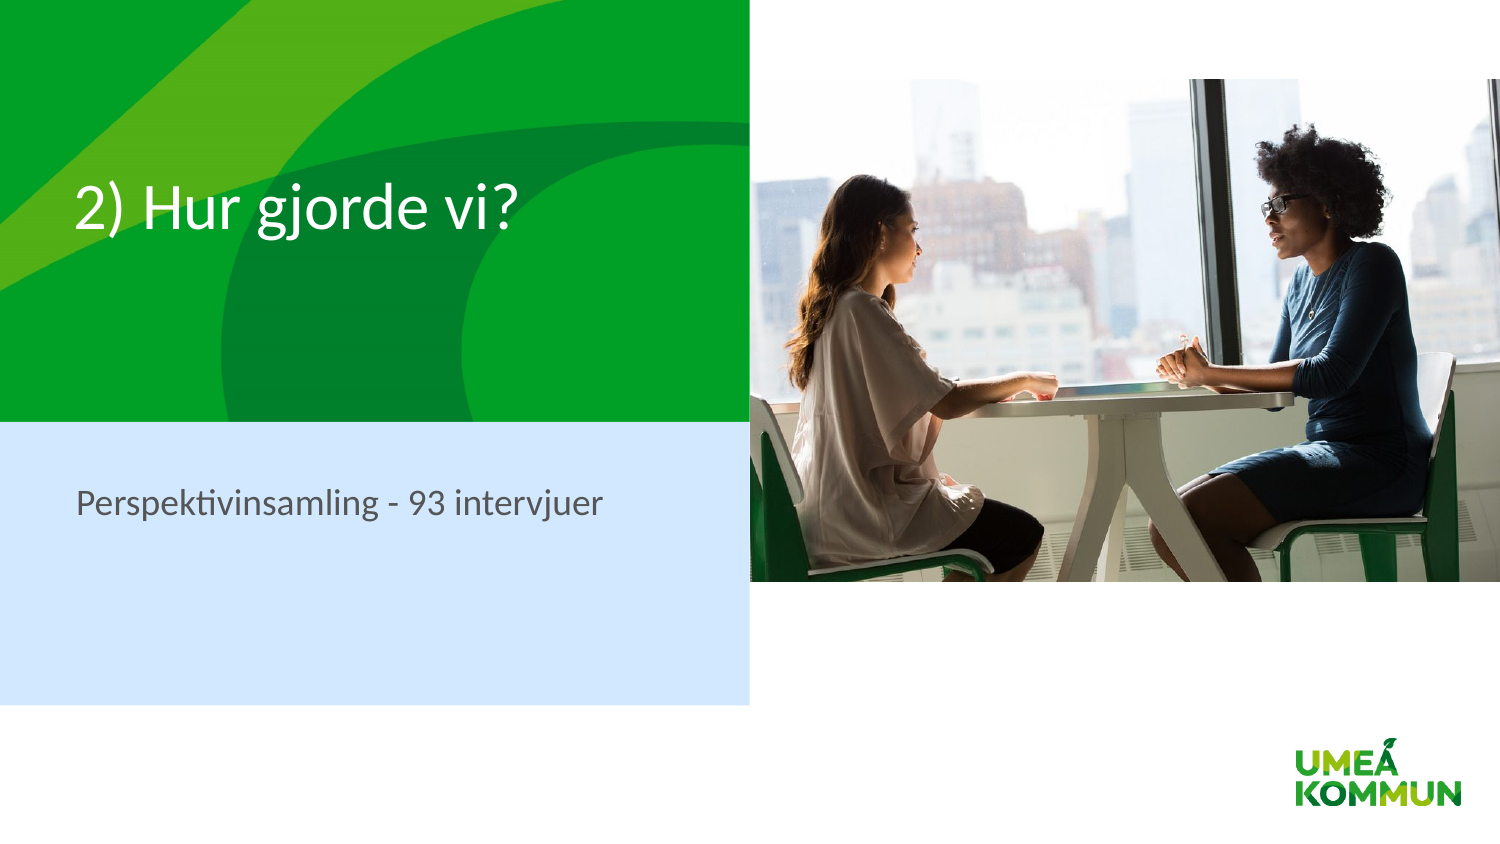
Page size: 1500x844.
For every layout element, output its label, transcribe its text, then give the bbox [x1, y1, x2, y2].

picture [0, 0, 1500, 583]
list Perspektivinsamling - 93 intervjuer [61, 457, 706, 671]
title 2) Hur gjorde vi? [58, 155, 631, 294]
picture [1296, 738, 1461, 806]
